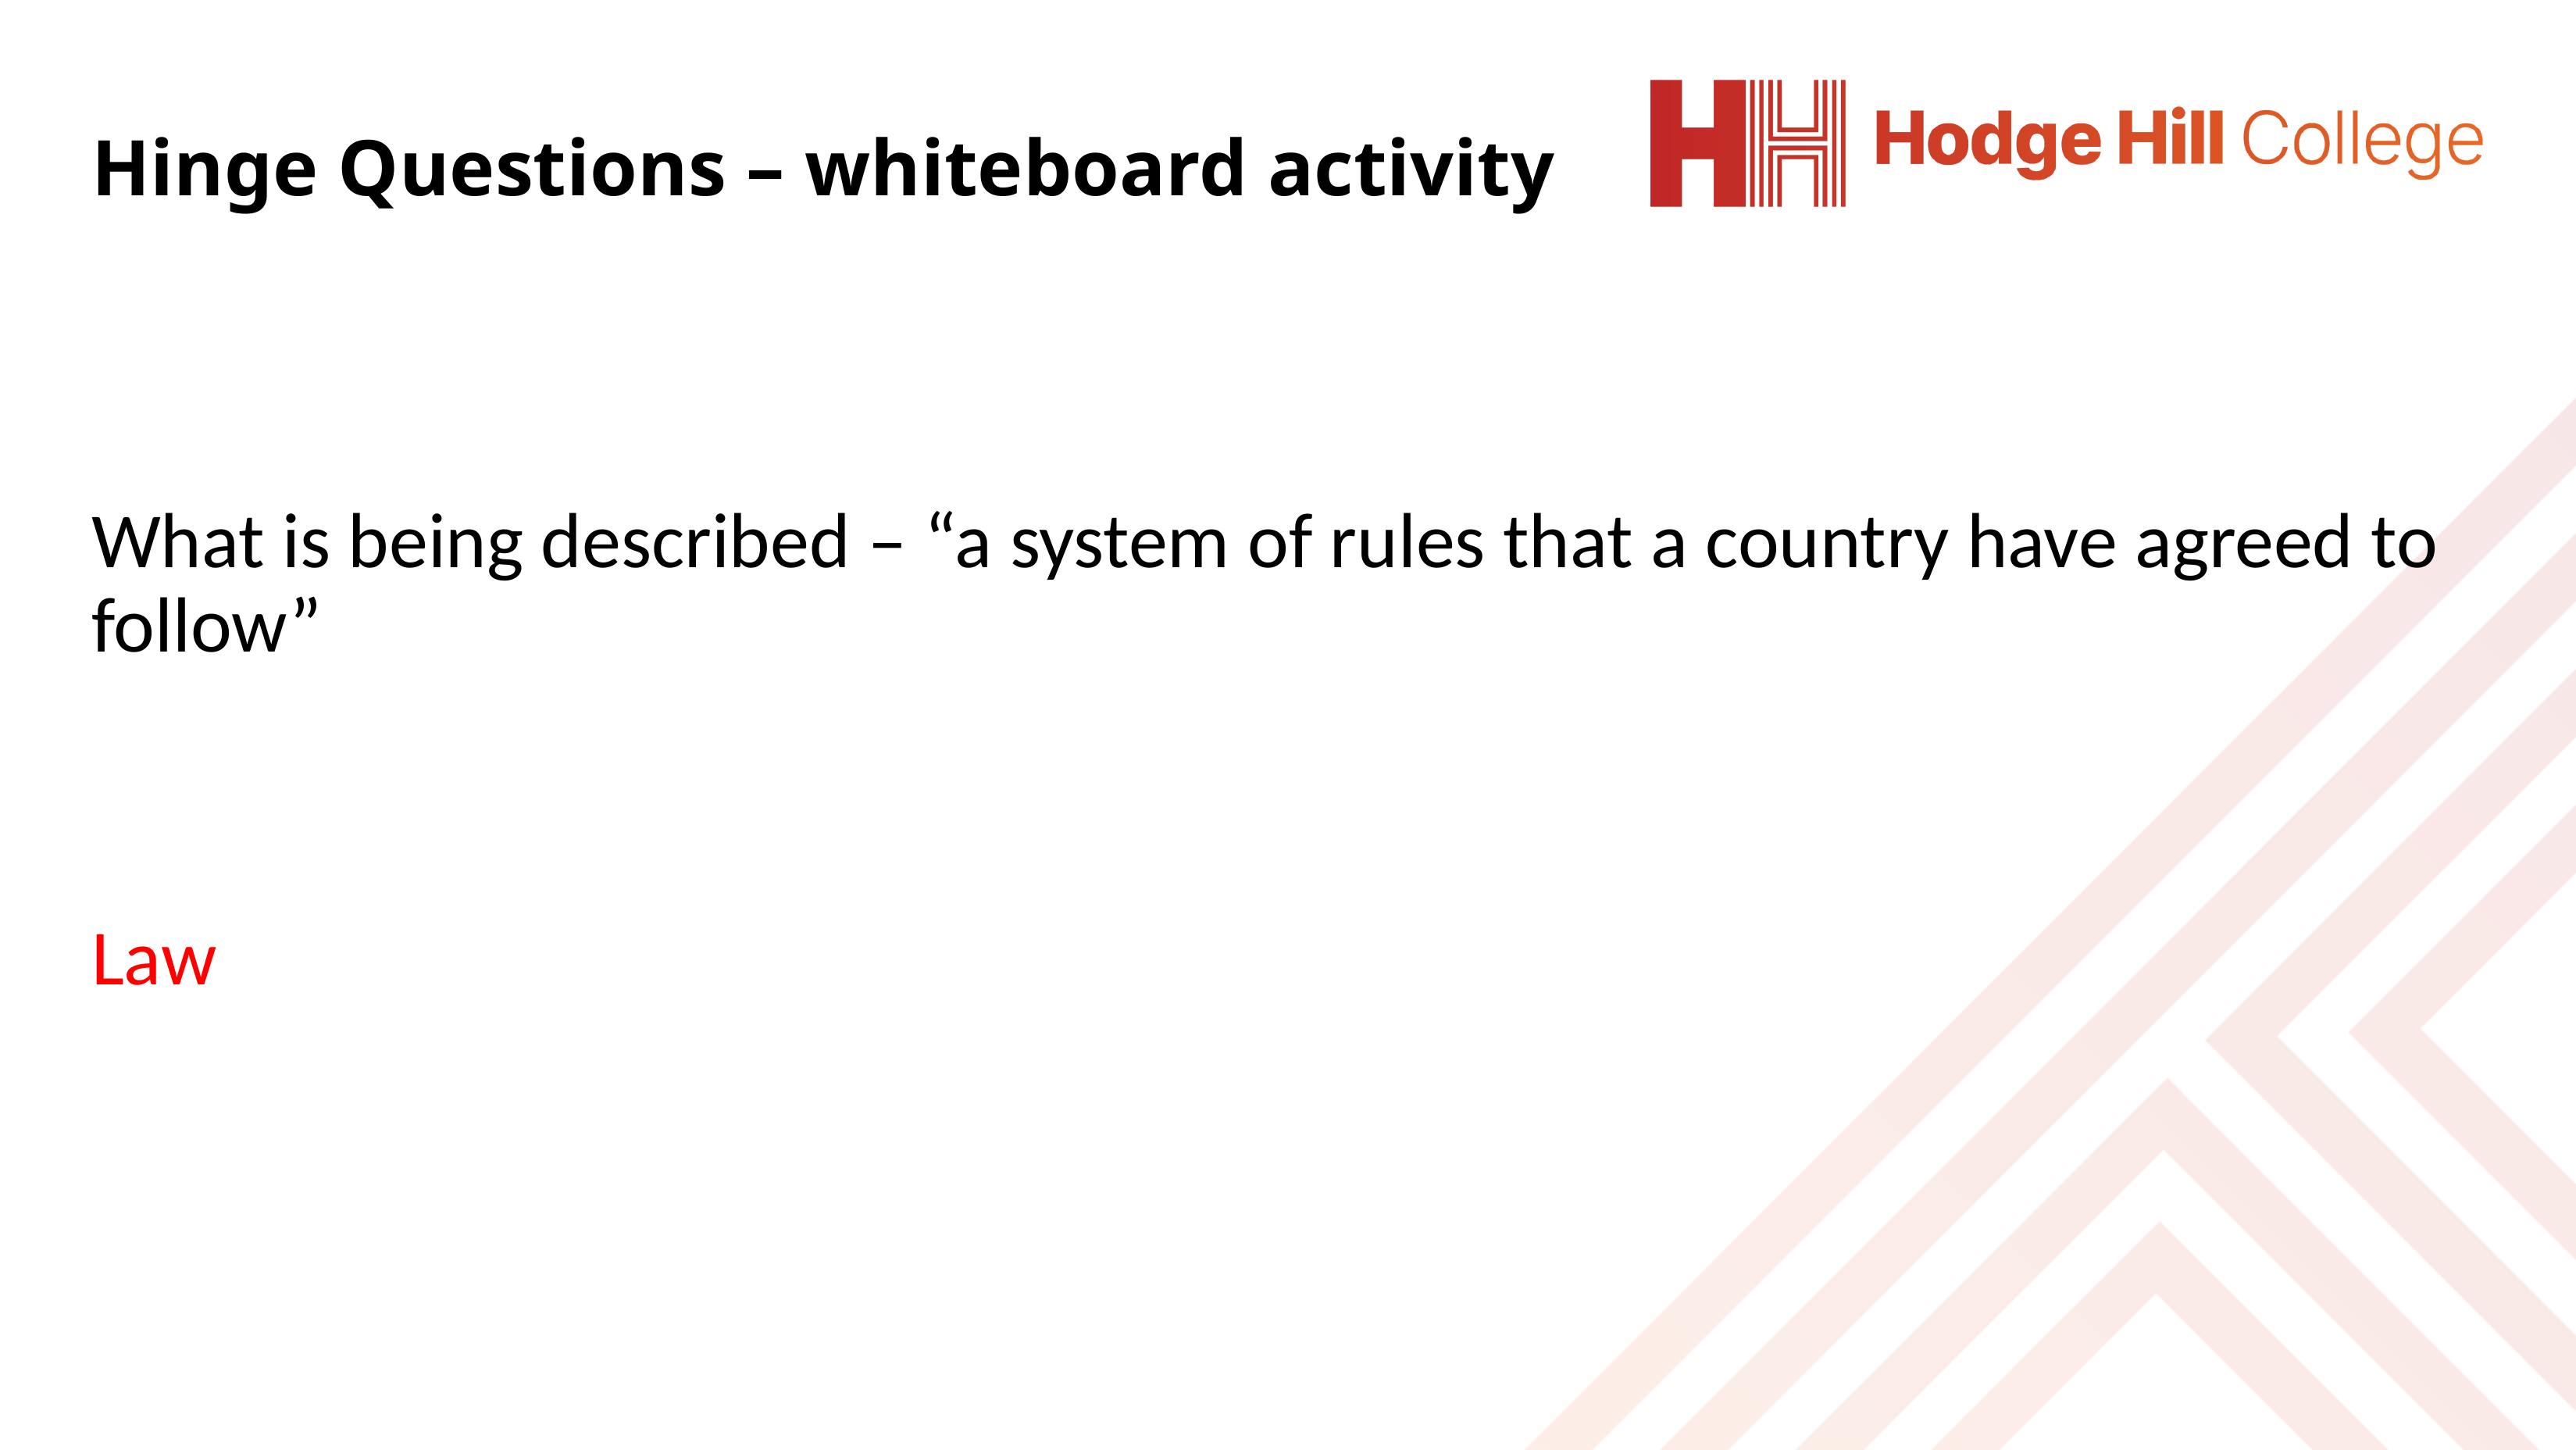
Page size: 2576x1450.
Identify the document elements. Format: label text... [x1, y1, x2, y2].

picture [1649, 79, 2484, 208]
list What is being described – “a system of rules that a country have agreed to follow” Law [79, 377, 1383, 1408]
title Hinge Questions – whiteboard activity [79, 86, 1602, 256]
picture [1383, 255, 2576, 1450]
